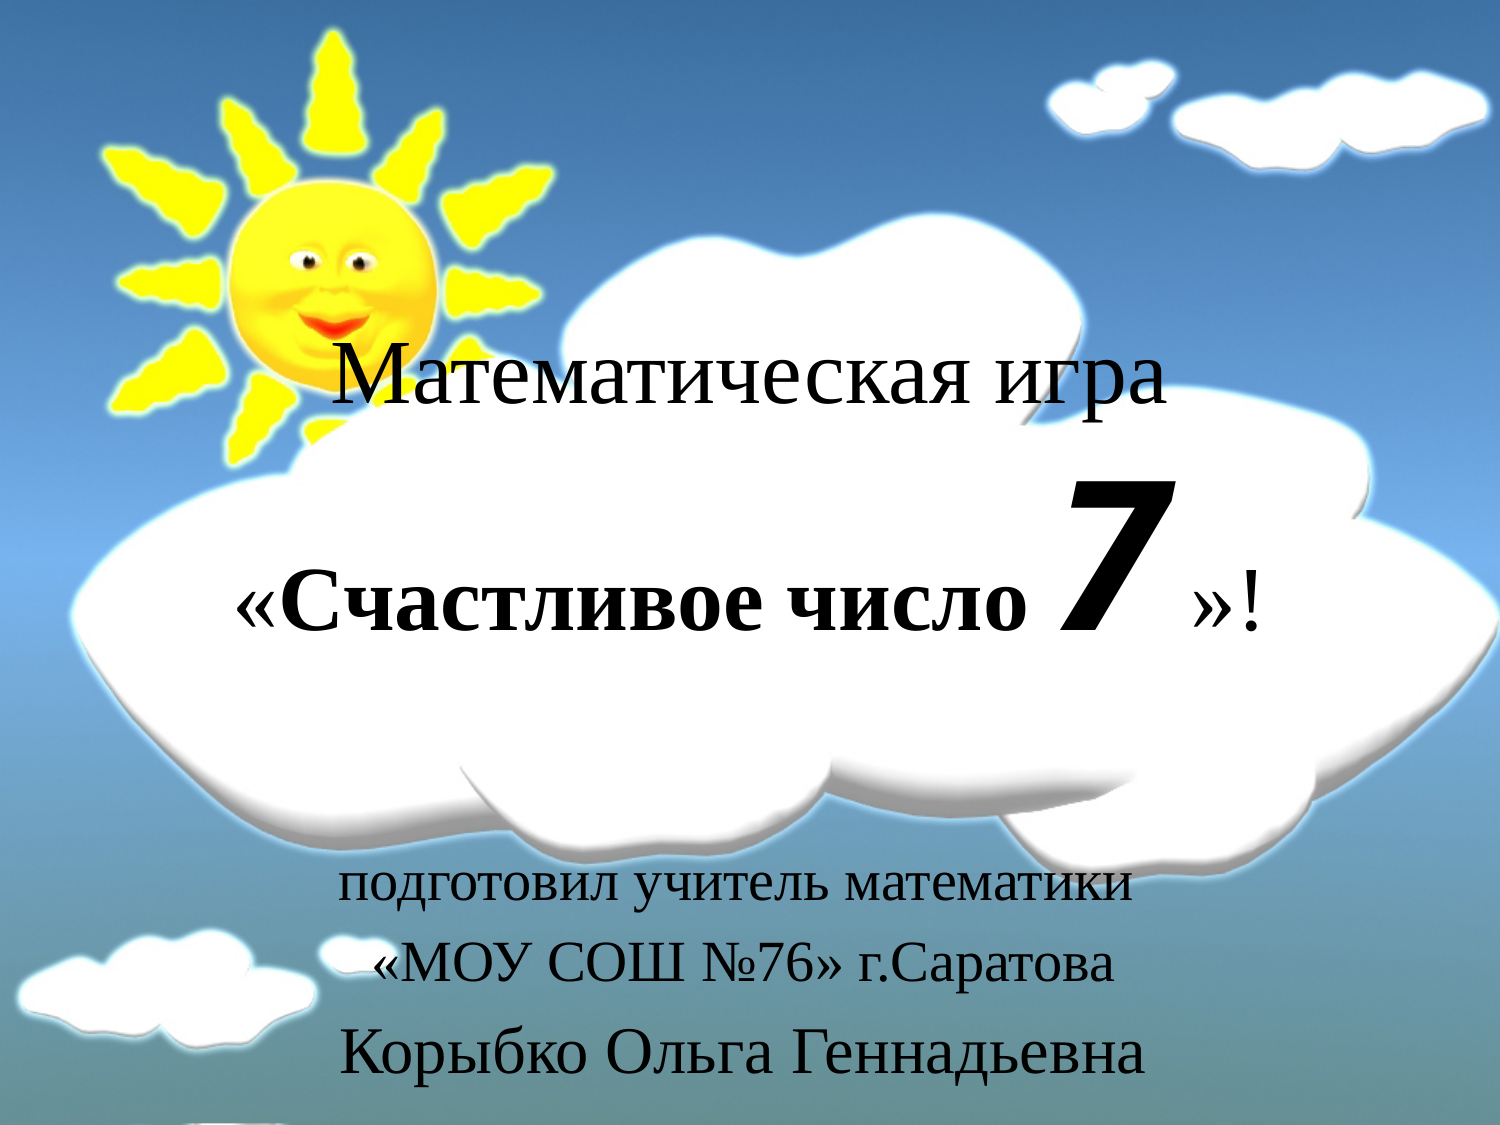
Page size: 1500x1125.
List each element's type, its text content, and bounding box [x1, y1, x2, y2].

picture [0, 0, 1500, 1125]
title Математическая игра «Счастливое число 7 »! [112, 491, 1388, 680]
subtitle подготовил учитель математики «МОУ СОШ №76» г.Саратова Корыбко Ольга Геннадьевна [218, 834, 1269, 1071]
